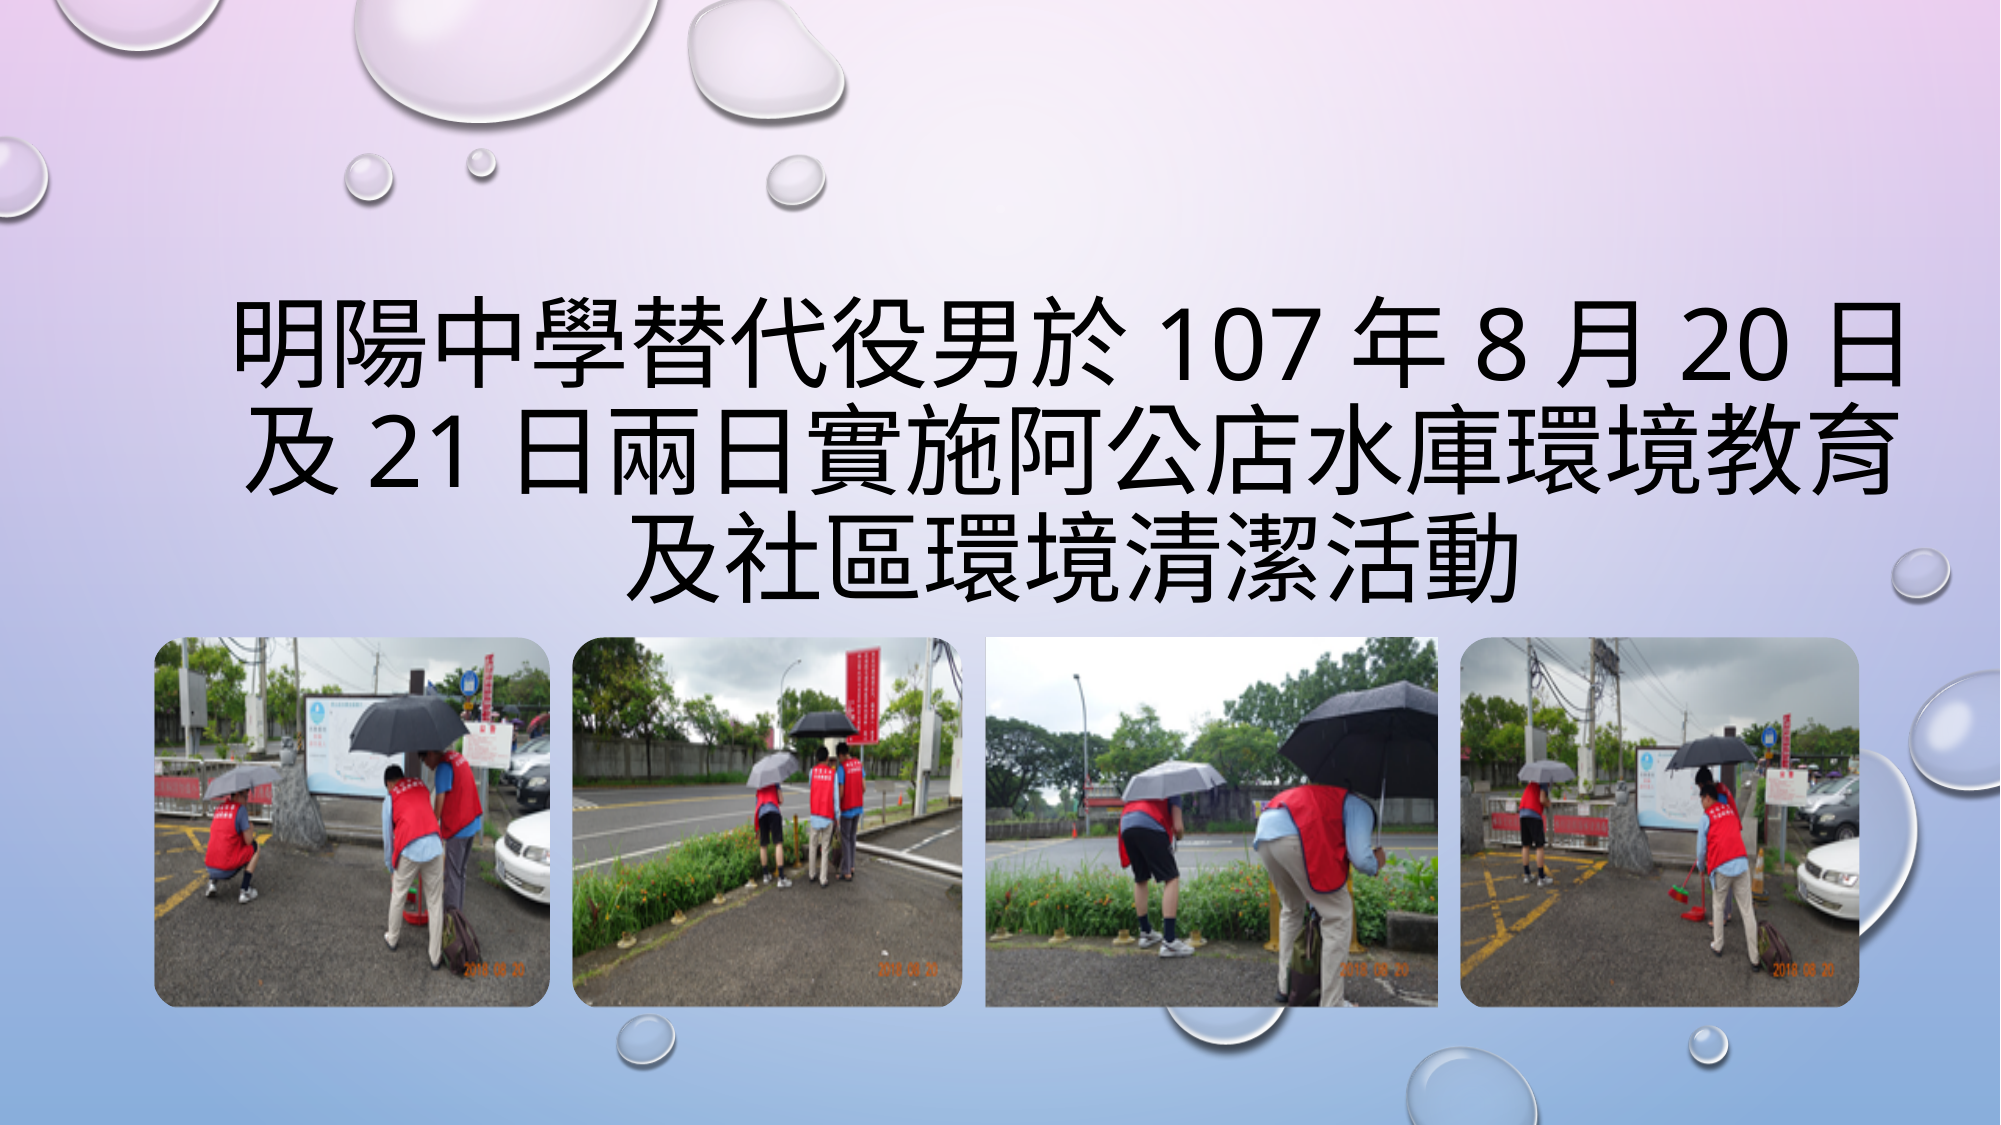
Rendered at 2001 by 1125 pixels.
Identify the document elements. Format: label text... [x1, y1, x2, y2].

picture [0, 0, 2000, 1125]
title 明陽中學替代役男於107年8月20日及21日兩日實施阿公店水庫環境教育及社區環境清潔活動 [193, 213, 1954, 625]
